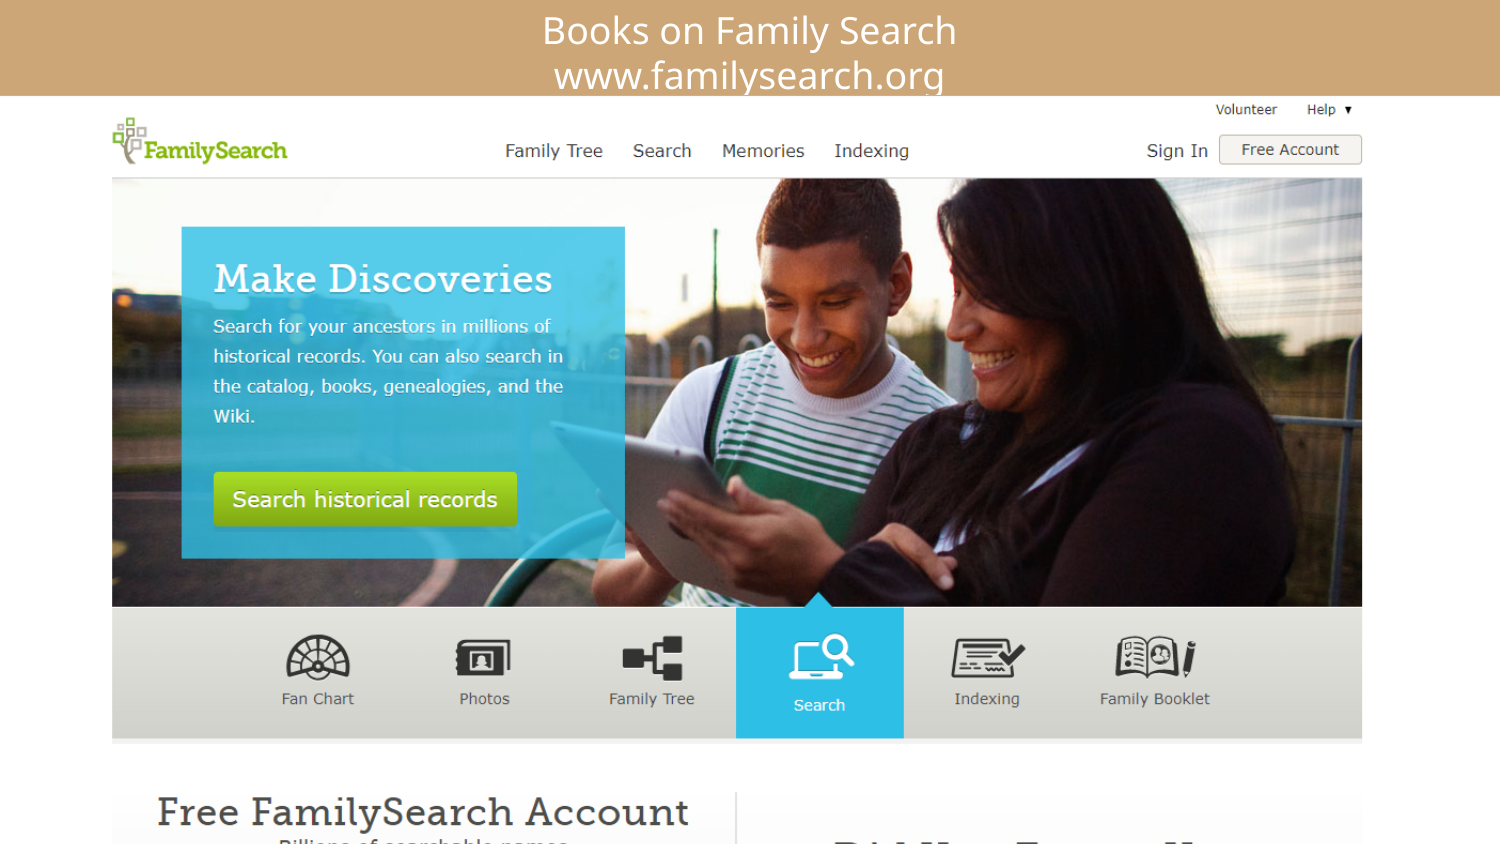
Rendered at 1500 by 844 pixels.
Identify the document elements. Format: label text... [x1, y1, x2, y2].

text_box Books on Family Search www.familysearch.org [0, 0, 1500, 95]
picture [0, 95, 1500, 844]
